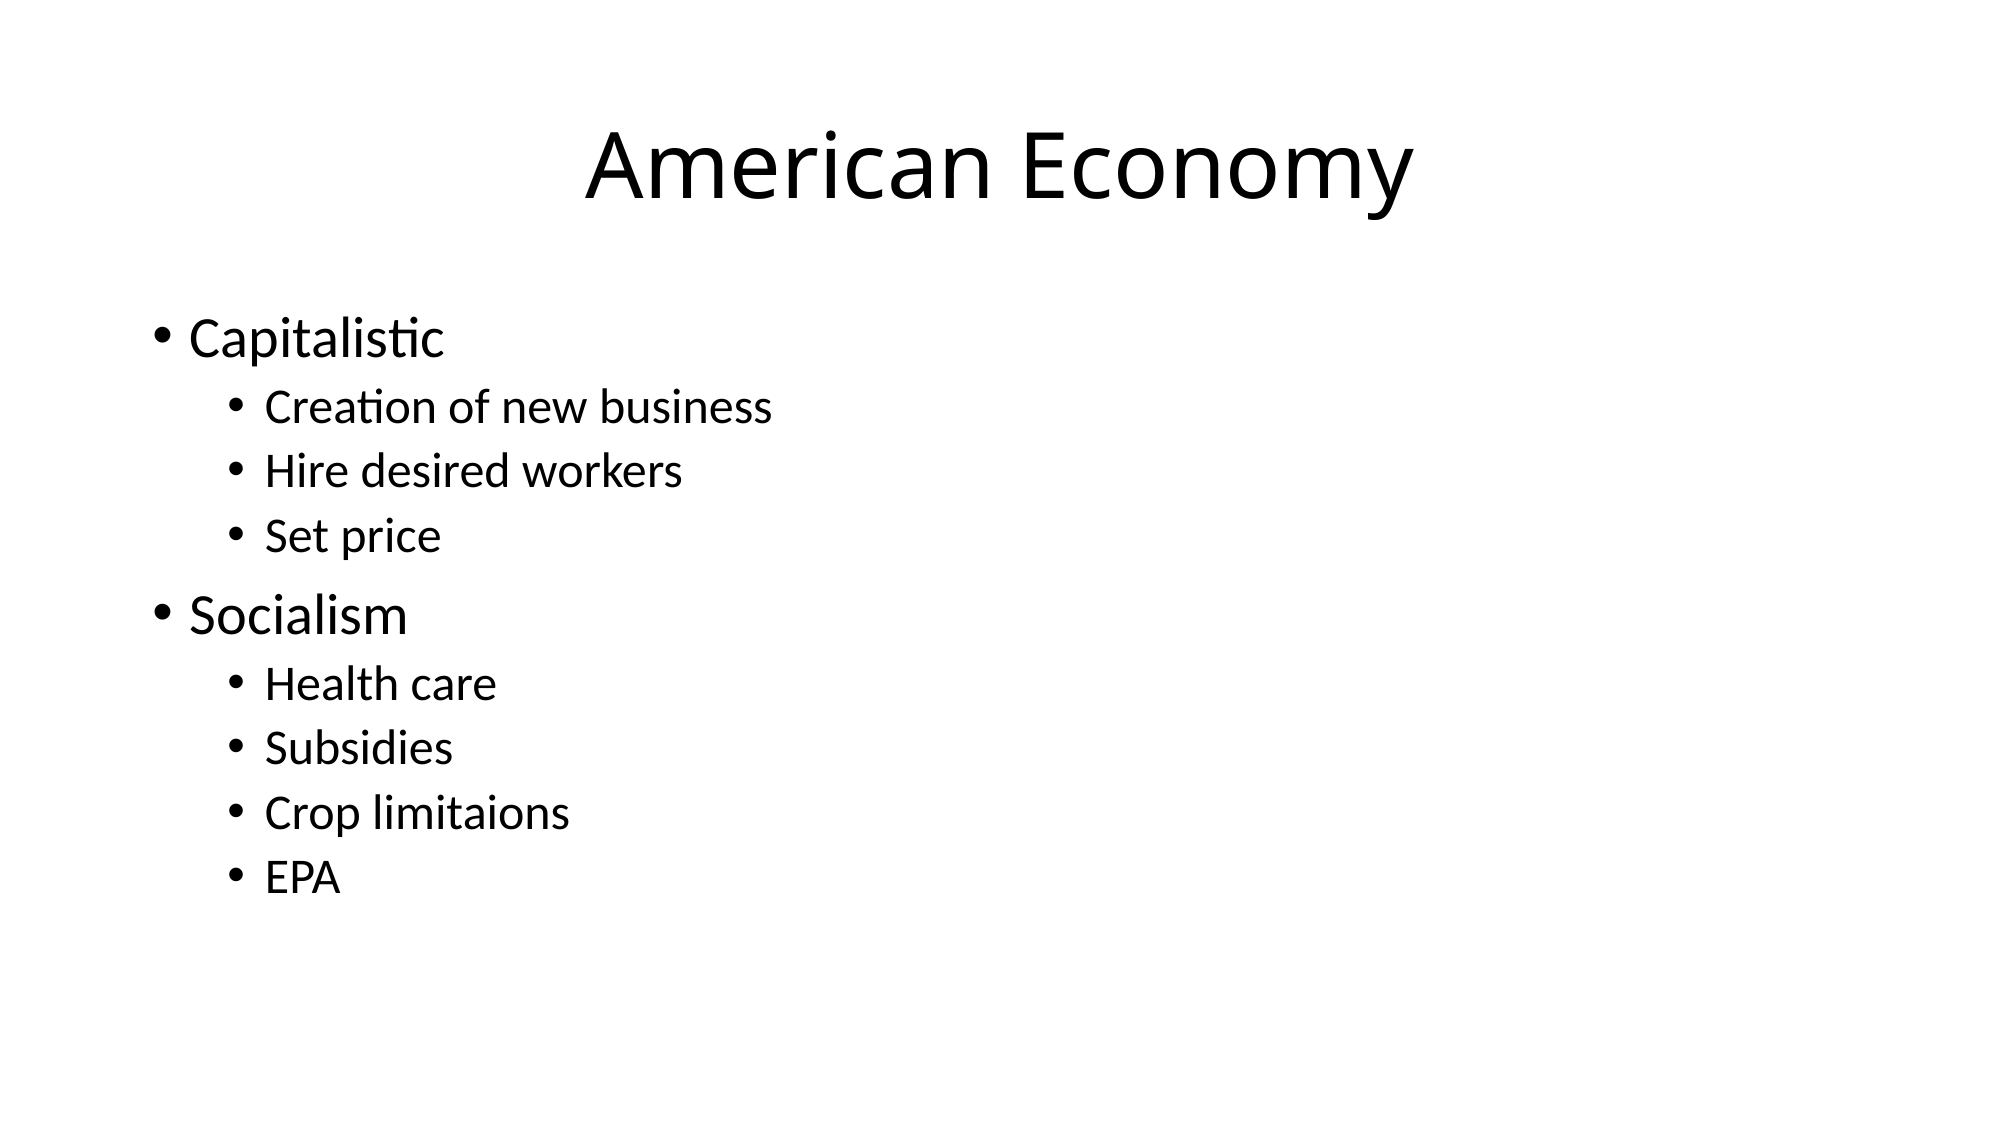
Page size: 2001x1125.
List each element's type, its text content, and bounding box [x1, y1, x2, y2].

list Capitalistic Creation of new business Hire desired workers Set price Socialism Health care Subsidies Crop limitaions EPA [137, 299, 1863, 1014]
title American Economy [137, 59, 1863, 278]
